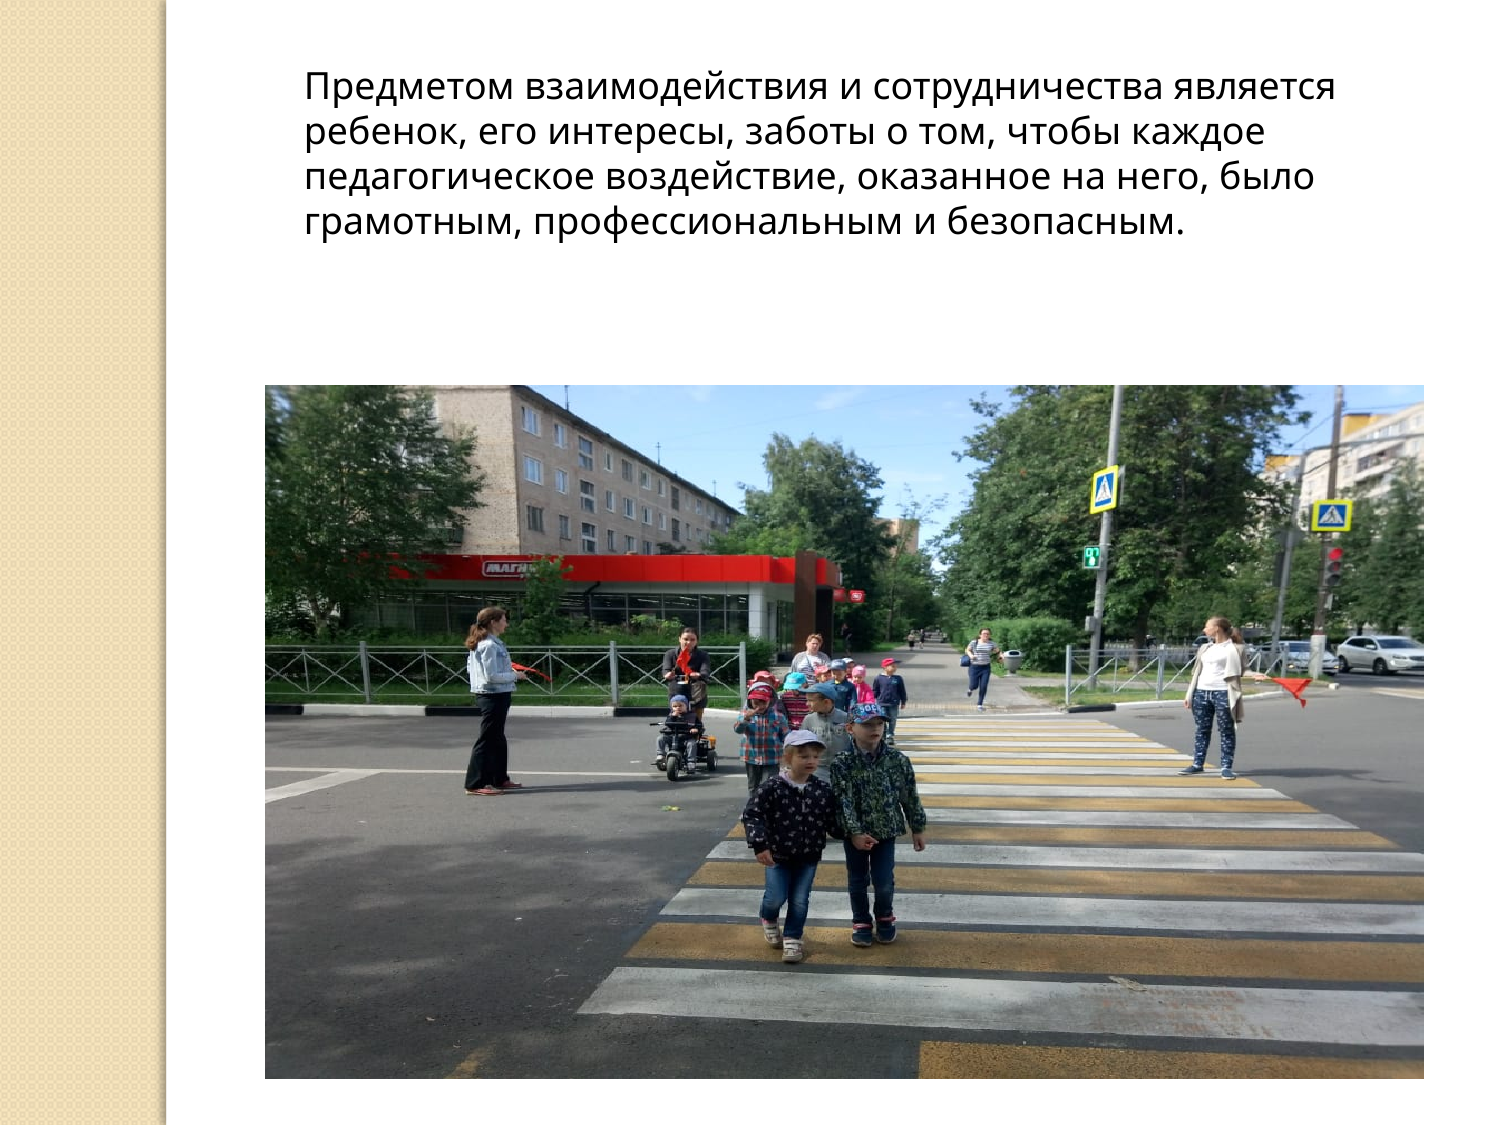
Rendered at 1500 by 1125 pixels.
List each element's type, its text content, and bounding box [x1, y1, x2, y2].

picture [265, 385, 1424, 1079]
text_box Предметом взаимодействия и сотрудничества является ребенок, его интересы, заботы о том, чтобы каждое педагогическое воздействие, оказанное на него, было грамотным, профессиональным и безопасным. [289, 54, 1424, 250]
title [269, 45, 1500, 233]
